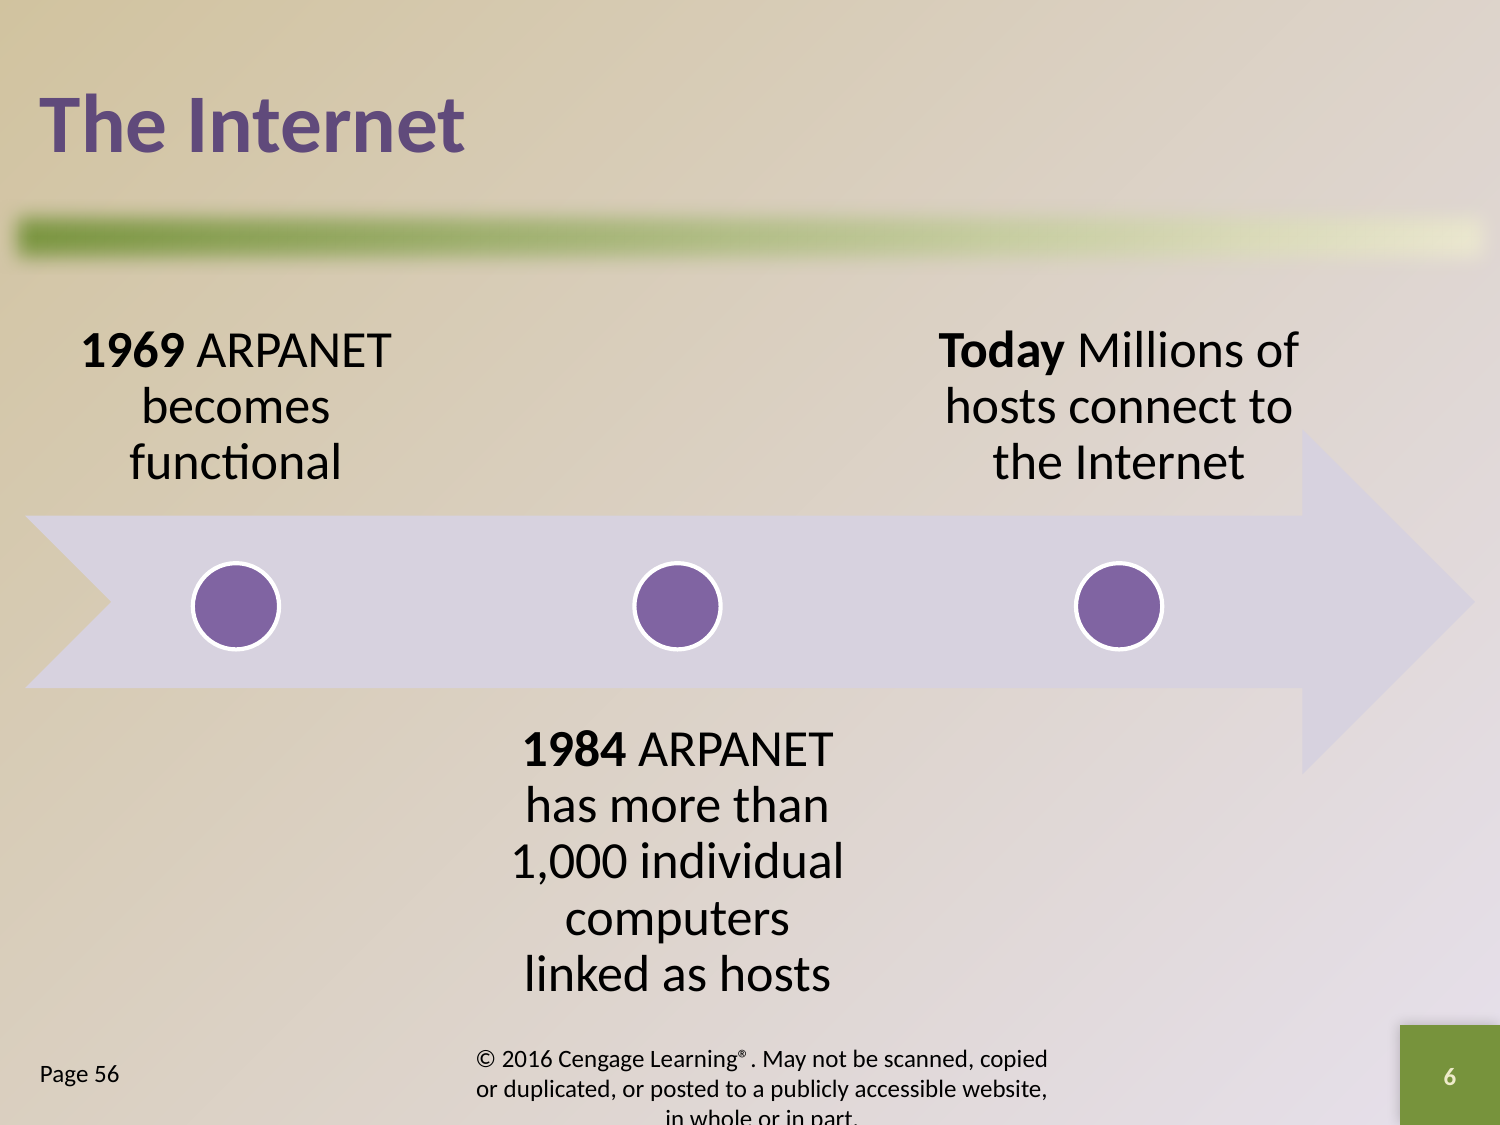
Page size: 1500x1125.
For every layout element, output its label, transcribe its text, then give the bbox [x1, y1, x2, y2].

slide_number 6 [1400, 1025, 1500, 1125]
footer © 2016 Cengage Learning®. May not be scanned, copied or duplicated, or posted to a publicly accessible website, in whole or in part. [450, 1050, 1075, 1125]
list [24, 174, 1476, 1038]
title The Internet [24, 24, 1475, 174]
list Page 56 [24, 1050, 300, 1125]
